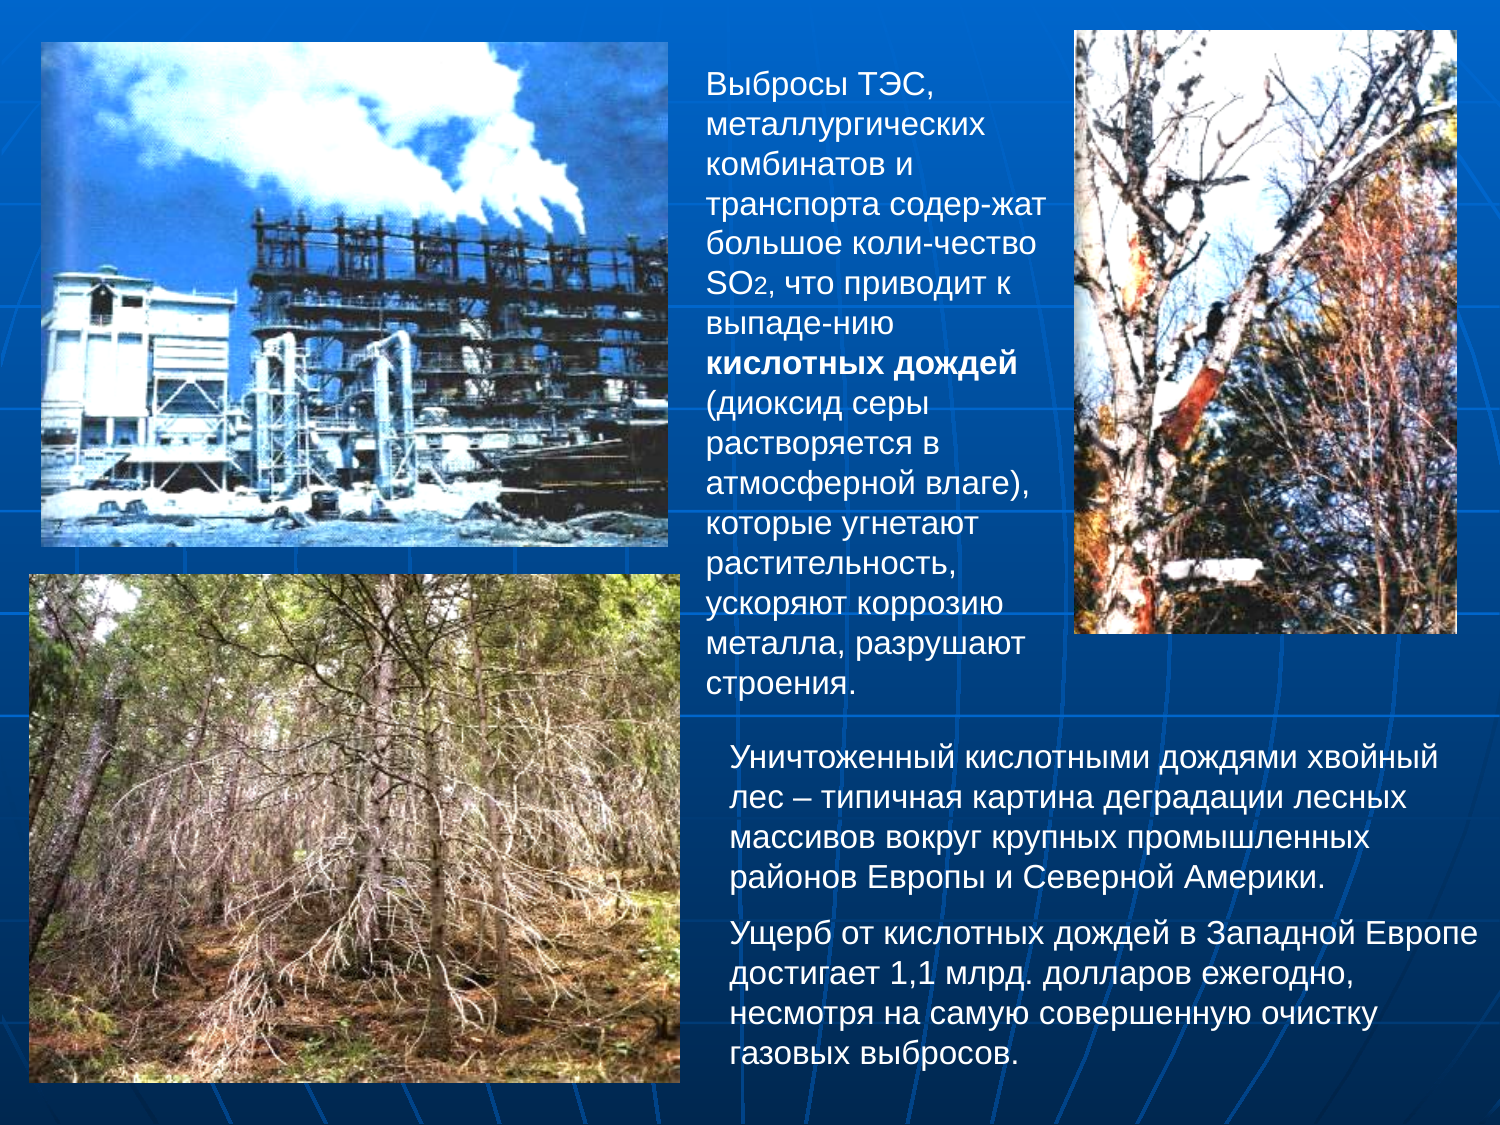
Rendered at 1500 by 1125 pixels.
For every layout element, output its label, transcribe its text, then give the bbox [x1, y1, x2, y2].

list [40, 42, 668, 547]
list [29, 573, 680, 1083]
text_box Выбросы ТЭС, металлургических комбинатов и транспорта содер-жат большое коли-чество SO2, что приводит к выпаде-нию кислотных дождей (диоксид серы растворяется в атмосферной влаге), которые угнетают растительность, ускоряют коррозию металла, разрушают строения. [690, 54, 1069, 709]
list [1073, 30, 1457, 634]
text_box Уничтоженный кислотными дождями хвойный лес – типичная картина деградации лесных массивов вокруг крупных промышленных районов Европы и Северной Америки. Ущерб от кислотных дождей в Западной Европе достигает 1,1 млрд. долларов ежегодно, несмотря на самую совершенную очистку газовых выбросов. [714, 727, 1500, 1079]
